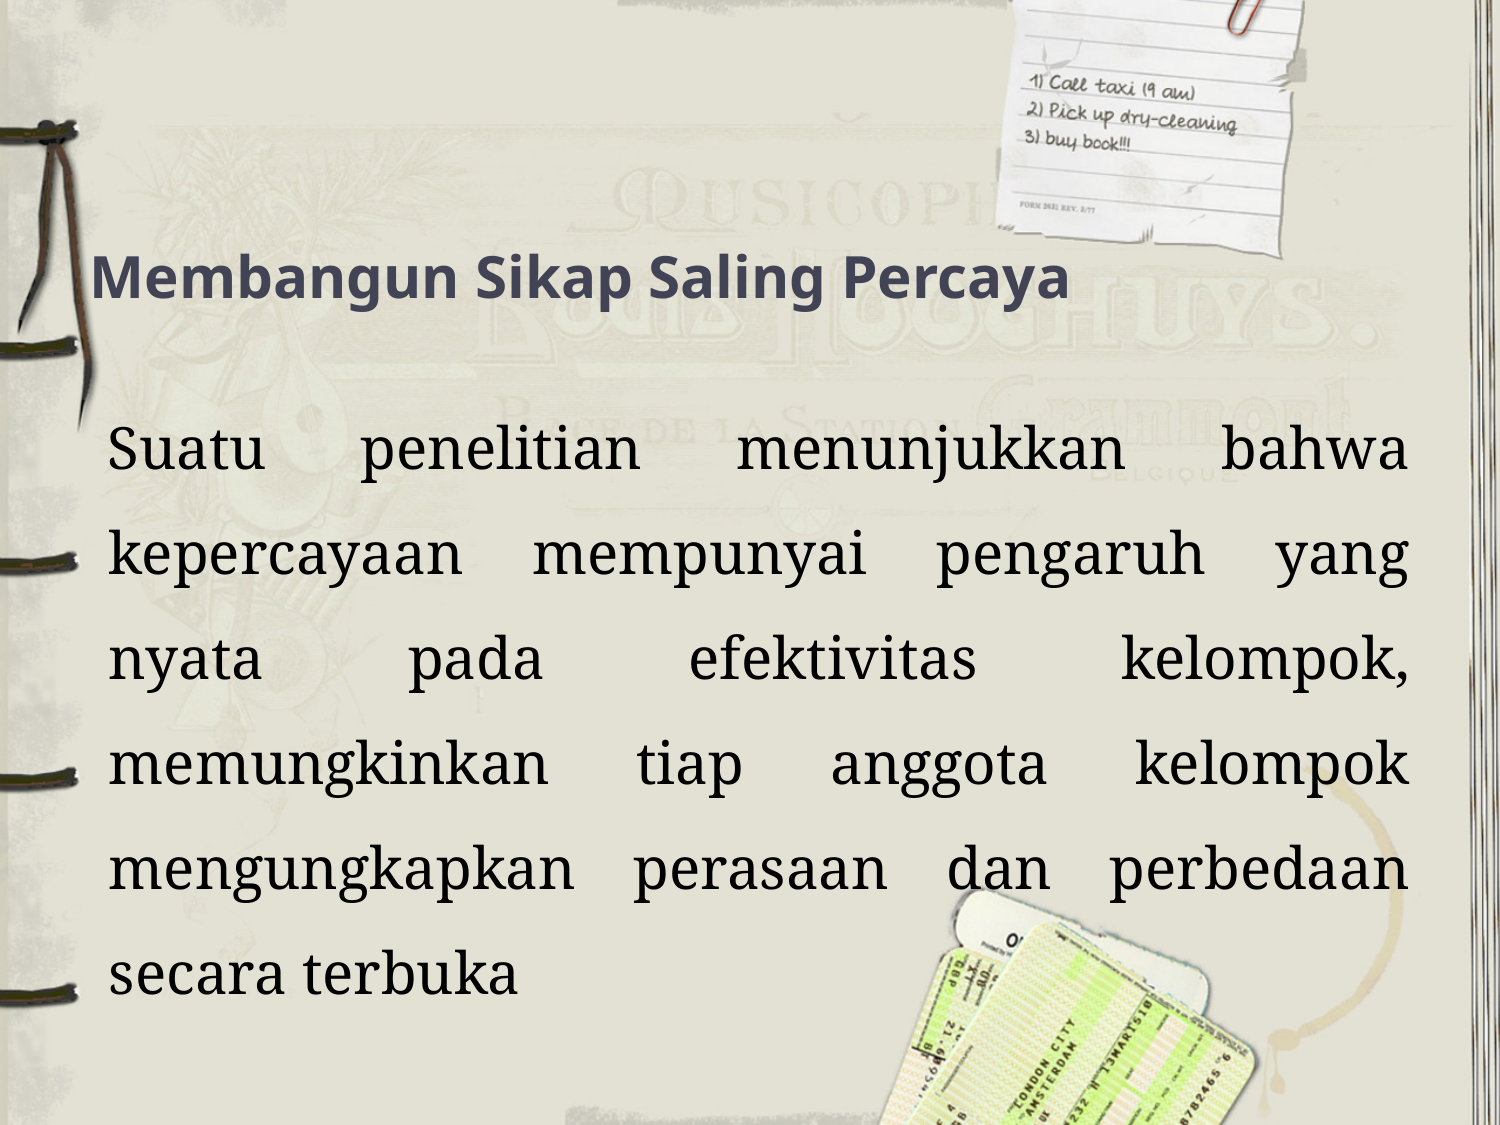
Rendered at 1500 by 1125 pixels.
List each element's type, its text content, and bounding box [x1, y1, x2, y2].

picture [0, 0, 1500, 1125]
title Membangun Sikap Saling Percaya [75, 187, 1425, 363]
list Suatu penelitian menunjukkan bahwa kepercayaan mempunyai pengaruh yang nyata pada efektivitas kelompok, memungkinkan tiap anggota kelompok mengungkapkan perasaan dan perbedaan secara terbuka [75, 368, 1425, 1079]
